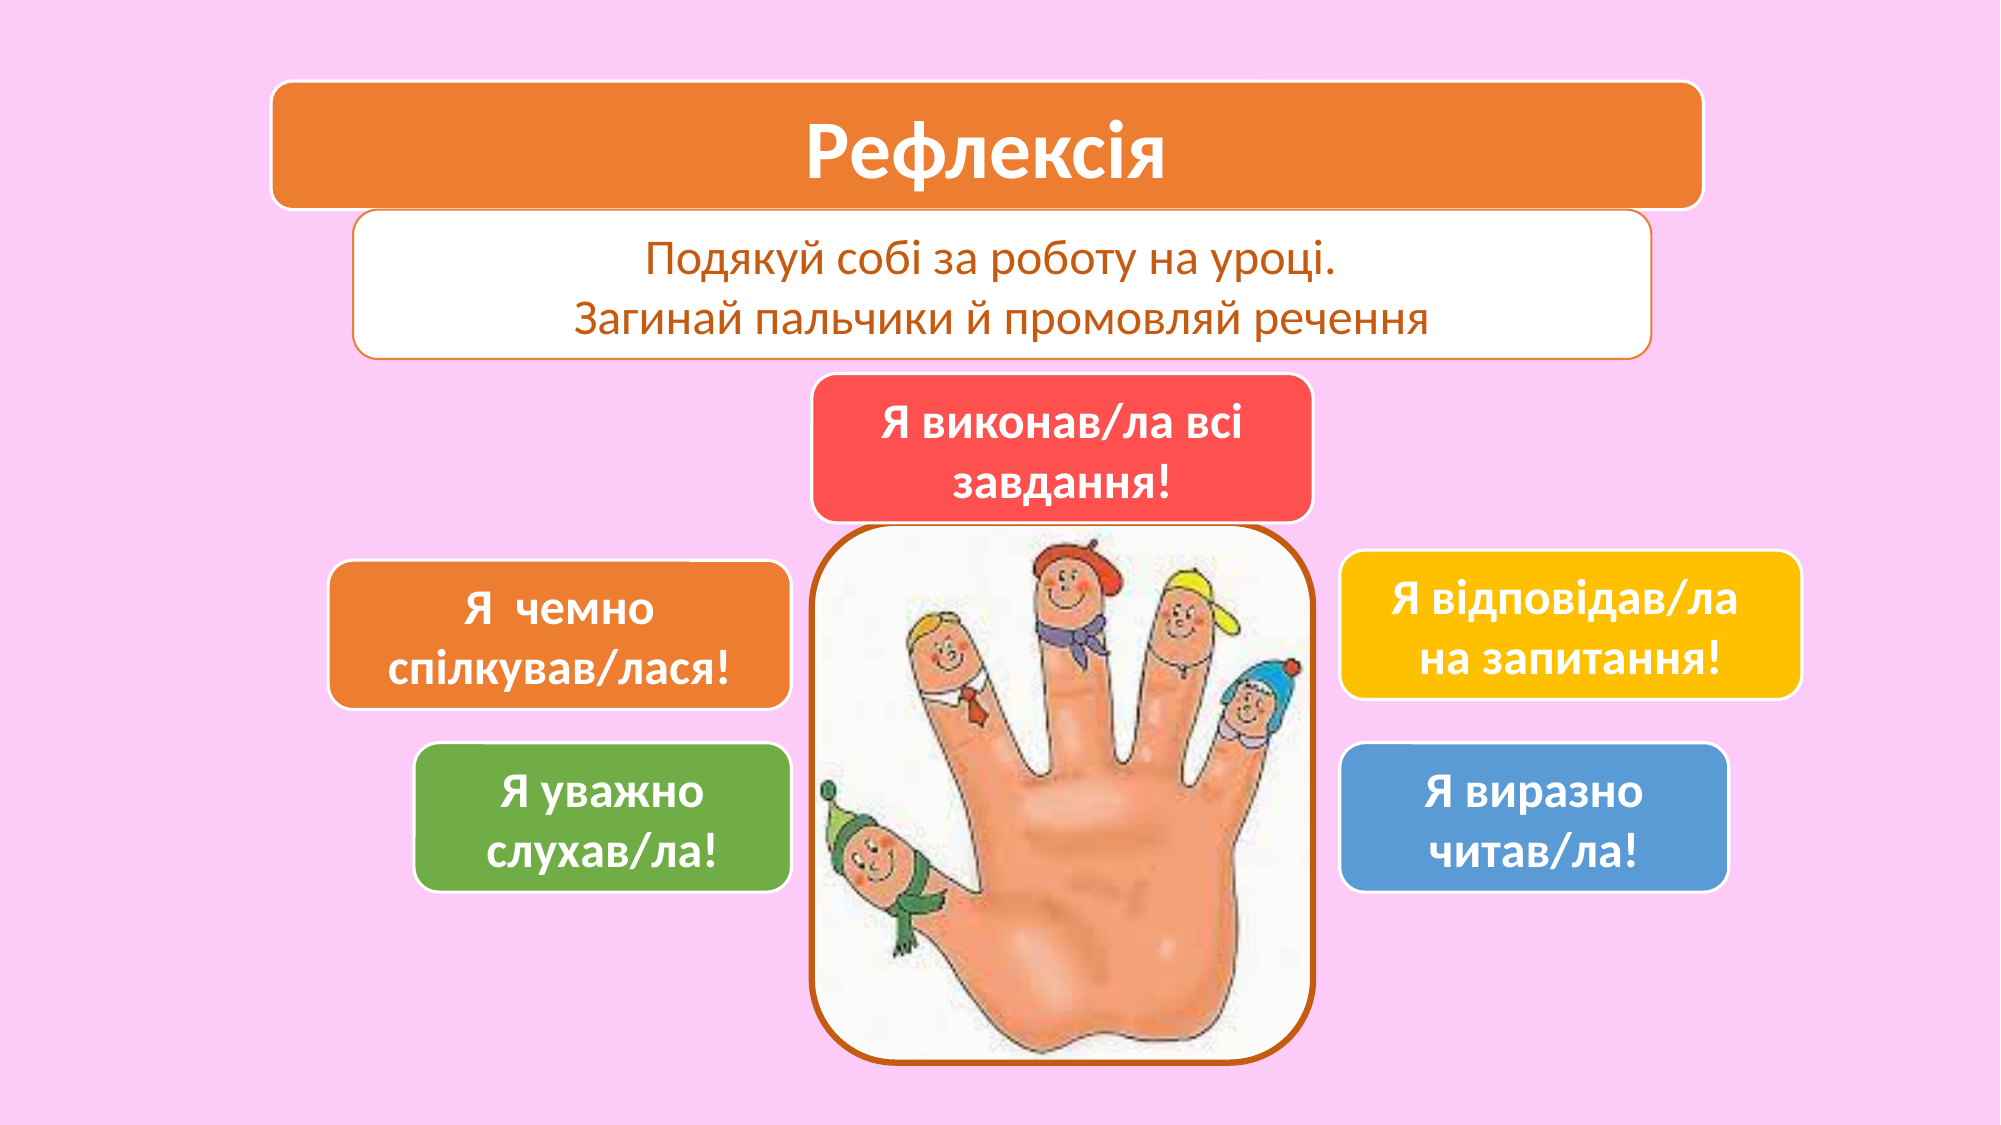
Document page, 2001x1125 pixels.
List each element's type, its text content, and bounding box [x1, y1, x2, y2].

text_box Я відповідав/ла на запитання! [1338, 548, 1804, 702]
text_box Я уважно слухав/ла! [412, 741, 793, 894]
picture [811, 522, 1314, 1063]
text_box Подякуй собі за роботу на уроці. Загинай пальчики й промовляй речення [351, 208, 1653, 361]
text_box Я виразно читав/ла! [1338, 741, 1731, 894]
text_box Рефлексія [269, 79, 1706, 212]
text_box Я виконав/ла всі завдання! [810, 371, 1315, 522]
text_box Я чемно спілкував/лася! [326, 558, 793, 712]
